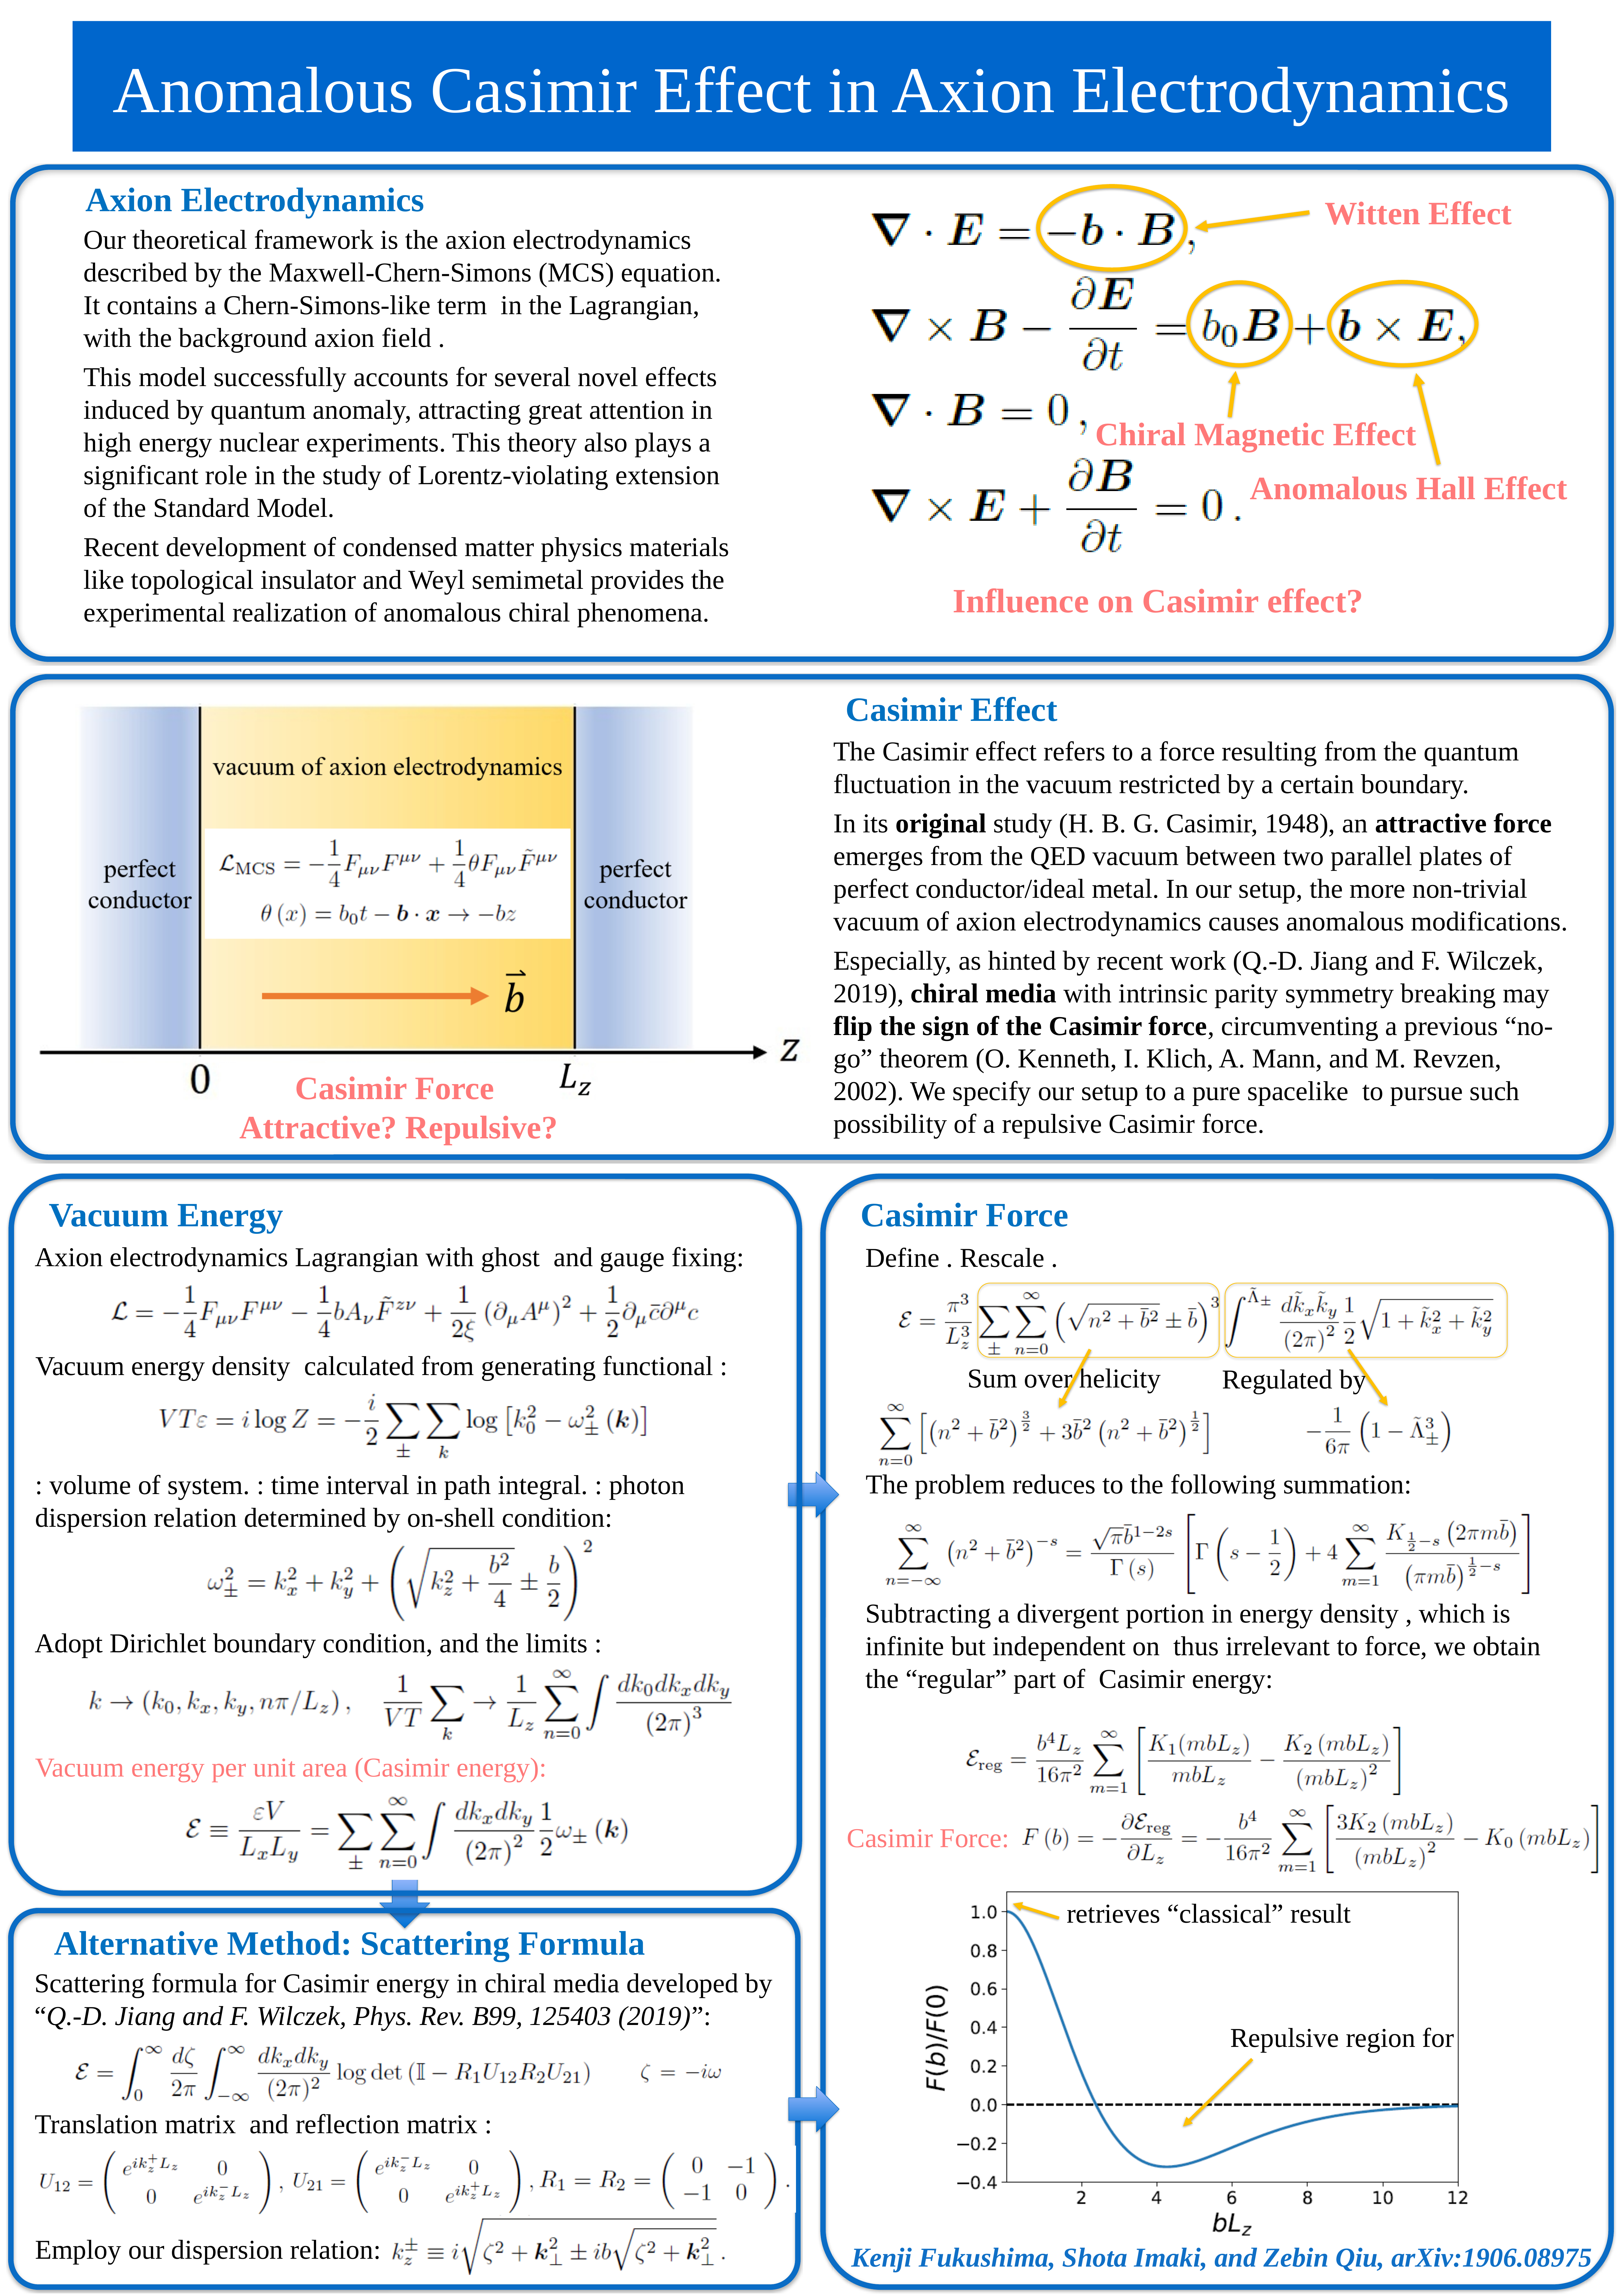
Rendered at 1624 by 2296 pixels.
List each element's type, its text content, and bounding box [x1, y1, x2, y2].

picture [916, 1874, 1482, 2244]
text_box Anomalous Casimir Effect in Axion Electrodynamics [73, 21, 1551, 152]
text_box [1013, 1903, 1059, 1918]
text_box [1059, 1349, 1090, 1408]
text_box [822, 1176, 1612, 2259]
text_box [826, 1795, 1617, 1882]
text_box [1348, 1349, 1388, 1406]
picture [873, 1503, 1549, 1606]
text_box [857, 2282, 1577, 2287]
text_box Casimir Force [840, 1182, 1089, 1243]
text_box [11, 1176, 800, 1894]
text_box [13, 167, 1619, 691]
text_box [801, 2086, 839, 2132]
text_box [1183, 2059, 1252, 2127]
text_box [379, 1899, 430, 1907]
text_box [10, 1910, 798, 2287]
picture [890, 1281, 1507, 1365]
picture [955, 1712, 1417, 1795]
picture [866, 1390, 1224, 1476]
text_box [13, 676, 1612, 1160]
picture [1297, 1398, 1462, 1465]
text_box [804, 1471, 839, 1518]
text_box Kenji Fukushima, Shota Imaki, and Zebin Qiu, arXiv:1906.08975 [831, 2229, 1614, 2282]
